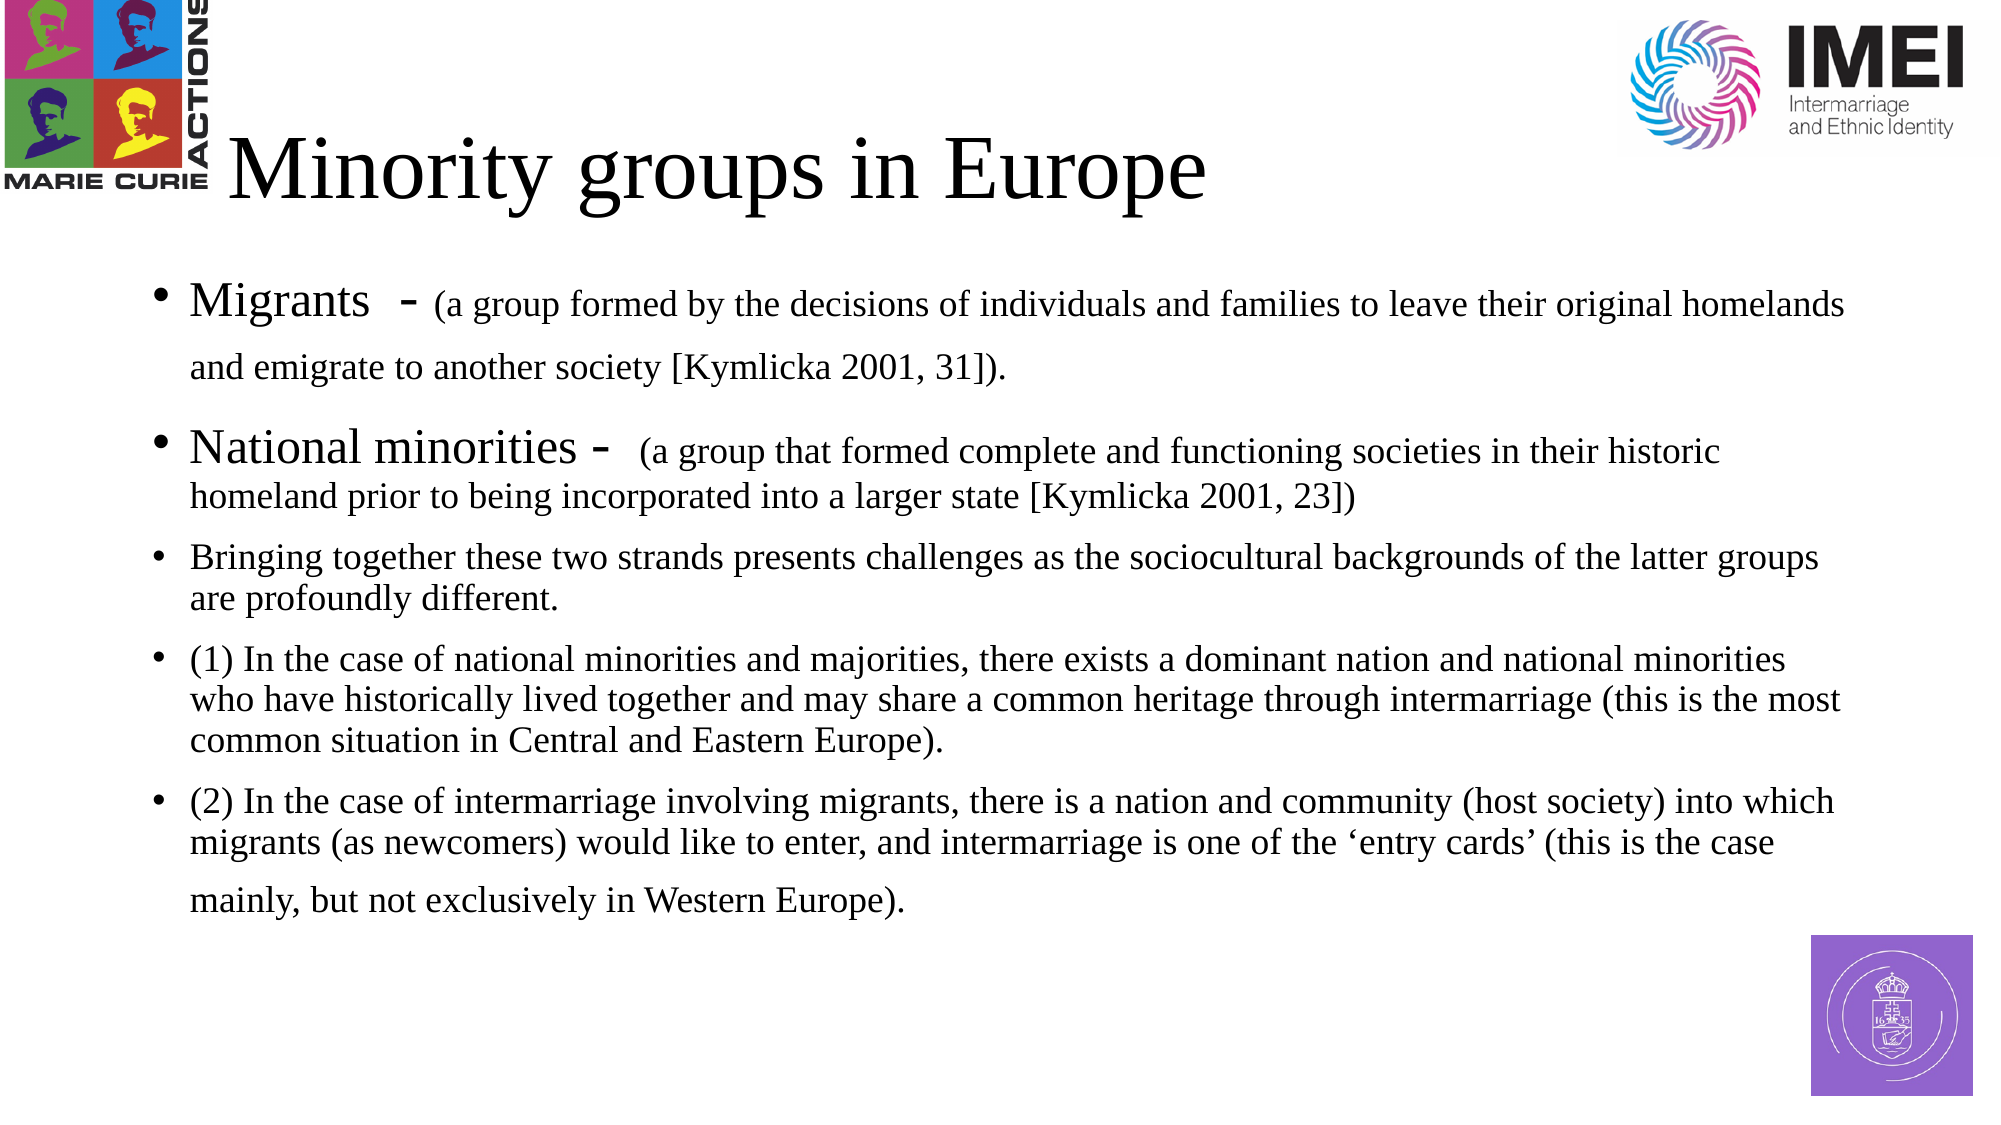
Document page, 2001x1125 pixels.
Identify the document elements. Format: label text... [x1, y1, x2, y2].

picture [1617, 19, 2000, 158]
title Minority groups in Europe [212, 59, 1863, 258]
picture [1811, 935, 1973, 1096]
picture [0, 0, 213, 194]
list Migrants - (a group formed by the decisions of individuals and families to leave their original homelands and emigrate to another society [Kymlicka 2001, 31]). National minorities - (a group that formed complete and functioning societies in their historic homeland prior to being incorporated into a larger state [Kymlicka 2001, 23]) Bringing together these two strands presents challenges as the sociocultural backgrounds of the latter groups are profoundly different. (1) In the case of national minorities and majorities, there exists a dominant nation and national minorities who have historically lived together and may share a common heritage through intermarriage (this is the most common situation in Central and Eastern Europe). (2) In the case of intermarriage involving migrants, there is a nation and community (host society) into which migrants (as newcomers) would like to enter, and intermarriage is one of the ‘entry cards’ (this is the case mainly, but not exclusively in Western Europe). [137, 258, 1863, 1014]
